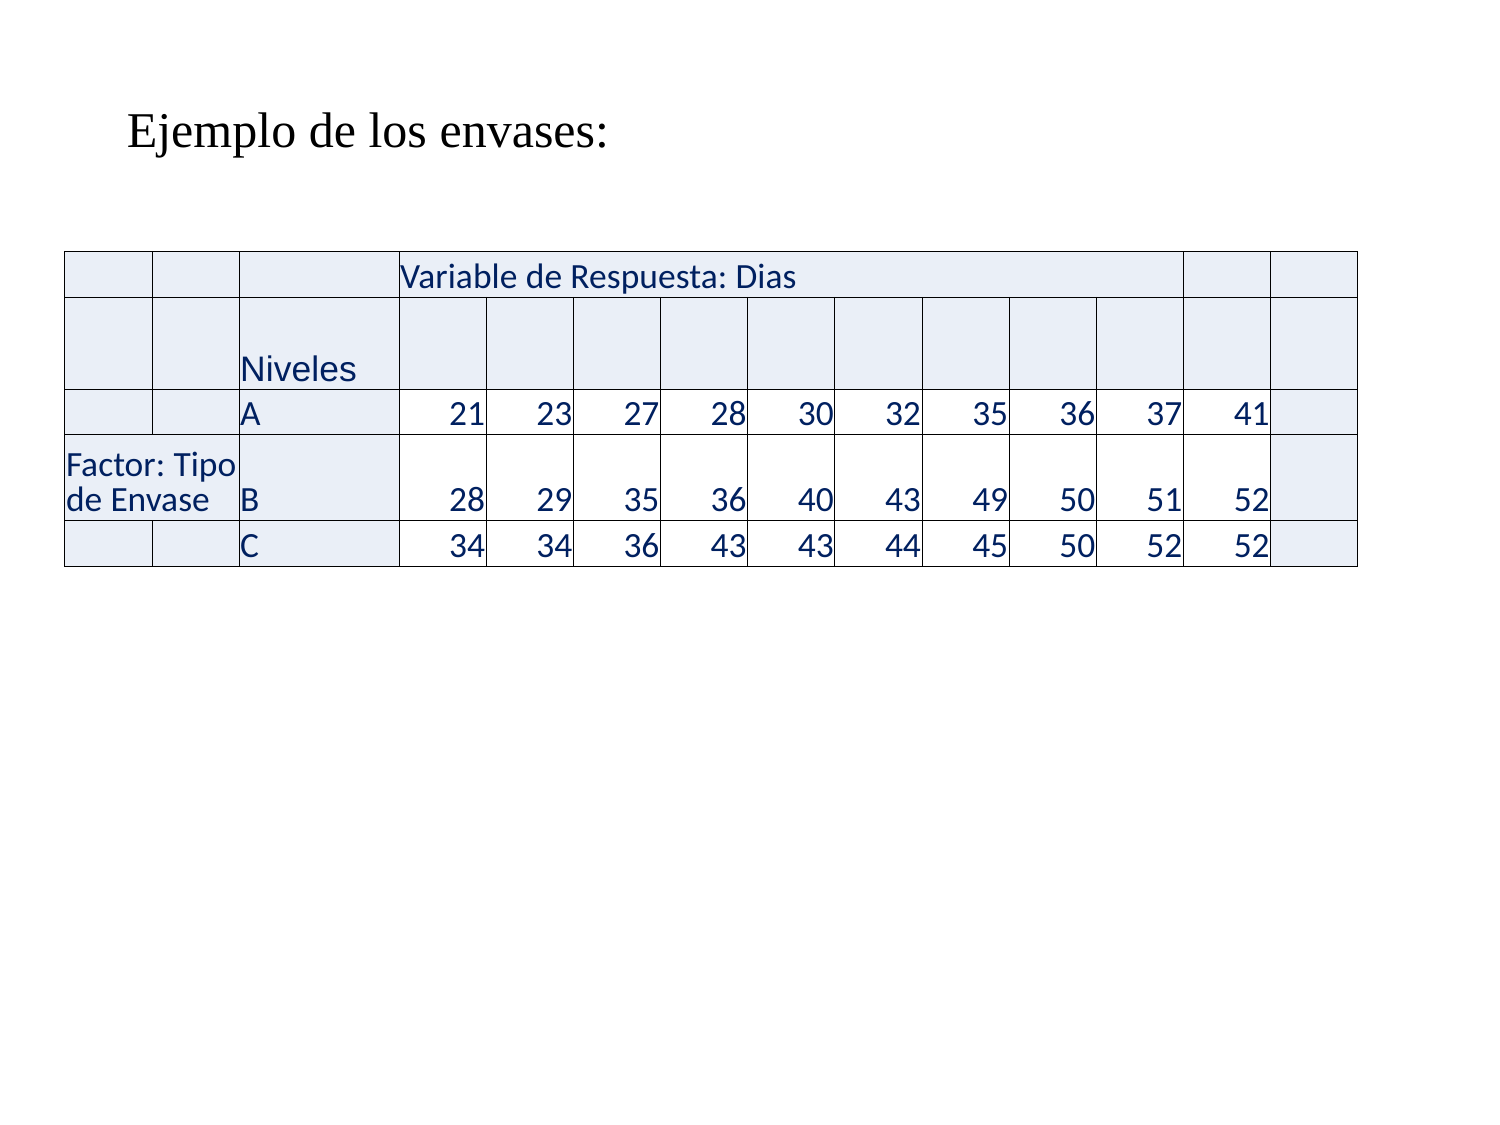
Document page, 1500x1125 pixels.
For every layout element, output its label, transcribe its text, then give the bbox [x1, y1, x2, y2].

table_cell 28 [400, 435, 486, 520]
table_cell 50 [1010, 435, 1096, 520]
table_cell [1271, 390, 1357, 434]
table_cell 52 [1184, 435, 1270, 520]
table_cell [487, 298, 573, 389]
table_cell C [240, 521, 399, 566]
table_cell 44 [835, 521, 922, 566]
text_box Ejemplo de los envases: [112, 89, 1400, 165]
table_cell [1271, 435, 1357, 520]
table_header [65, 252, 152, 297]
table_cell 30 [748, 390, 834, 434]
table_cell [1010, 298, 1096, 389]
table_cell 35 [923, 390, 1009, 434]
table_cell [661, 298, 747, 389]
table_cell [65, 298, 152, 389]
table_cell [1271, 298, 1357, 389]
table_cell [835, 298, 922, 389]
table_cell [1184, 298, 1270, 389]
table_cell 40 [748, 435, 834, 520]
table_cell 36 [1010, 390, 1096, 434]
table_cell 21 [400, 390, 486, 434]
table_cell [153, 521, 239, 566]
table_cell 45 [923, 521, 1009, 566]
table_cell [1271, 521, 1357, 566]
table_cell [153, 298, 239, 389]
table_cell 29 [487, 435, 573, 520]
table_cell [574, 298, 660, 389]
table_cell [923, 298, 1009, 389]
table_cell 34 [400, 521, 486, 566]
table_cell [65, 521, 152, 566]
table_cell 36 [574, 521, 660, 566]
table_cell 43 [835, 435, 922, 520]
table_cell 41 [1184, 390, 1270, 434]
table_cell 43 [748, 521, 834, 566]
table_header Variable de Respuesta: Dias [400, 252, 1183, 297]
table_header [240, 252, 399, 297]
table_header [153, 252, 239, 297]
table_cell 35 [574, 435, 660, 520]
table_cell [1097, 298, 1183, 389]
table_cell B [240, 435, 399, 520]
table_cell 52 [1097, 521, 1183, 566]
table_cell 28 [661, 390, 747, 434]
table_cell 37 [1097, 390, 1183, 434]
table_cell [748, 298, 834, 389]
table_cell [153, 390, 239, 434]
table_cell 36 [661, 435, 747, 520]
table_cell [400, 298, 486, 389]
table_cell 32 [835, 390, 922, 434]
table_cell 50 [1010, 521, 1096, 566]
table_cell A [240, 390, 399, 434]
table_cell 43 [661, 521, 747, 566]
table_header [1271, 252, 1357, 297]
table_cell Niveles [240, 298, 399, 389]
table_cell Factor: Tipo de Envase [65, 435, 239, 520]
table_cell 49 [923, 435, 1009, 520]
table_cell 52 [1184, 521, 1270, 566]
table_cell [65, 390, 152, 434]
table_cell 23 [487, 390, 573, 434]
table_cell 34 [487, 521, 573, 566]
table_header [1184, 252, 1270, 297]
table_cell 27 [574, 390, 660, 434]
table_cell 51 [1097, 435, 1183, 520]
